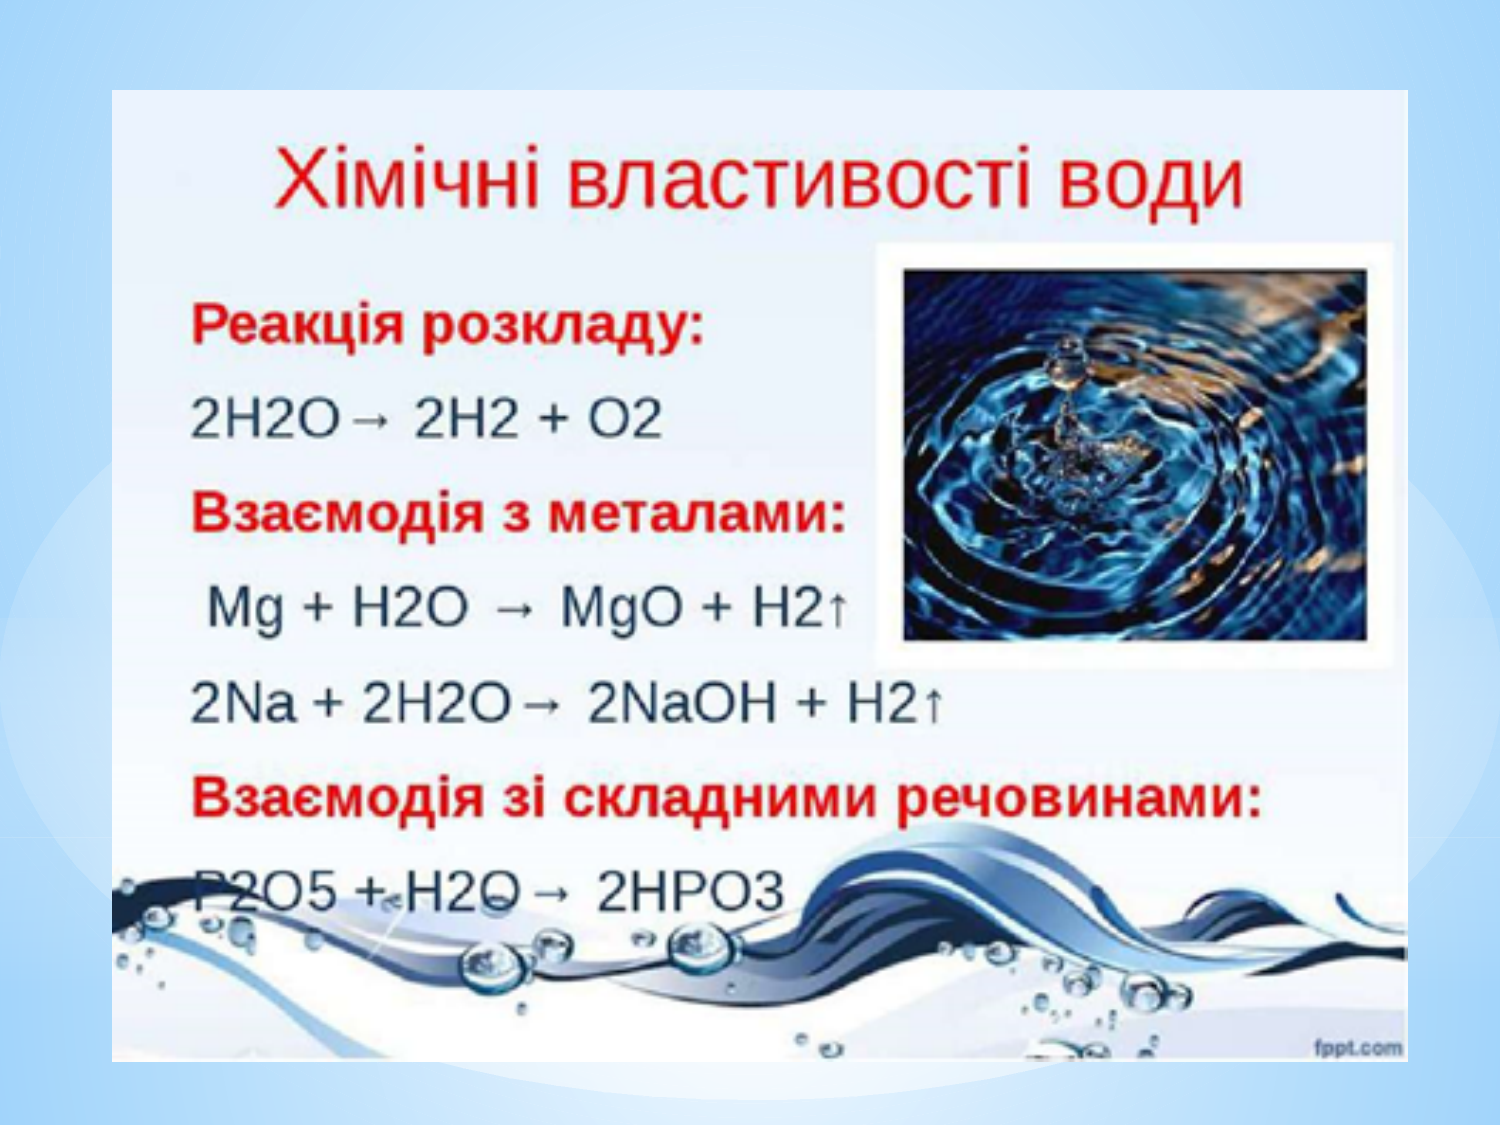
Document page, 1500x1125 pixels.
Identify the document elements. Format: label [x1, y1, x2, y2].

list [111, 89, 1408, 1062]
